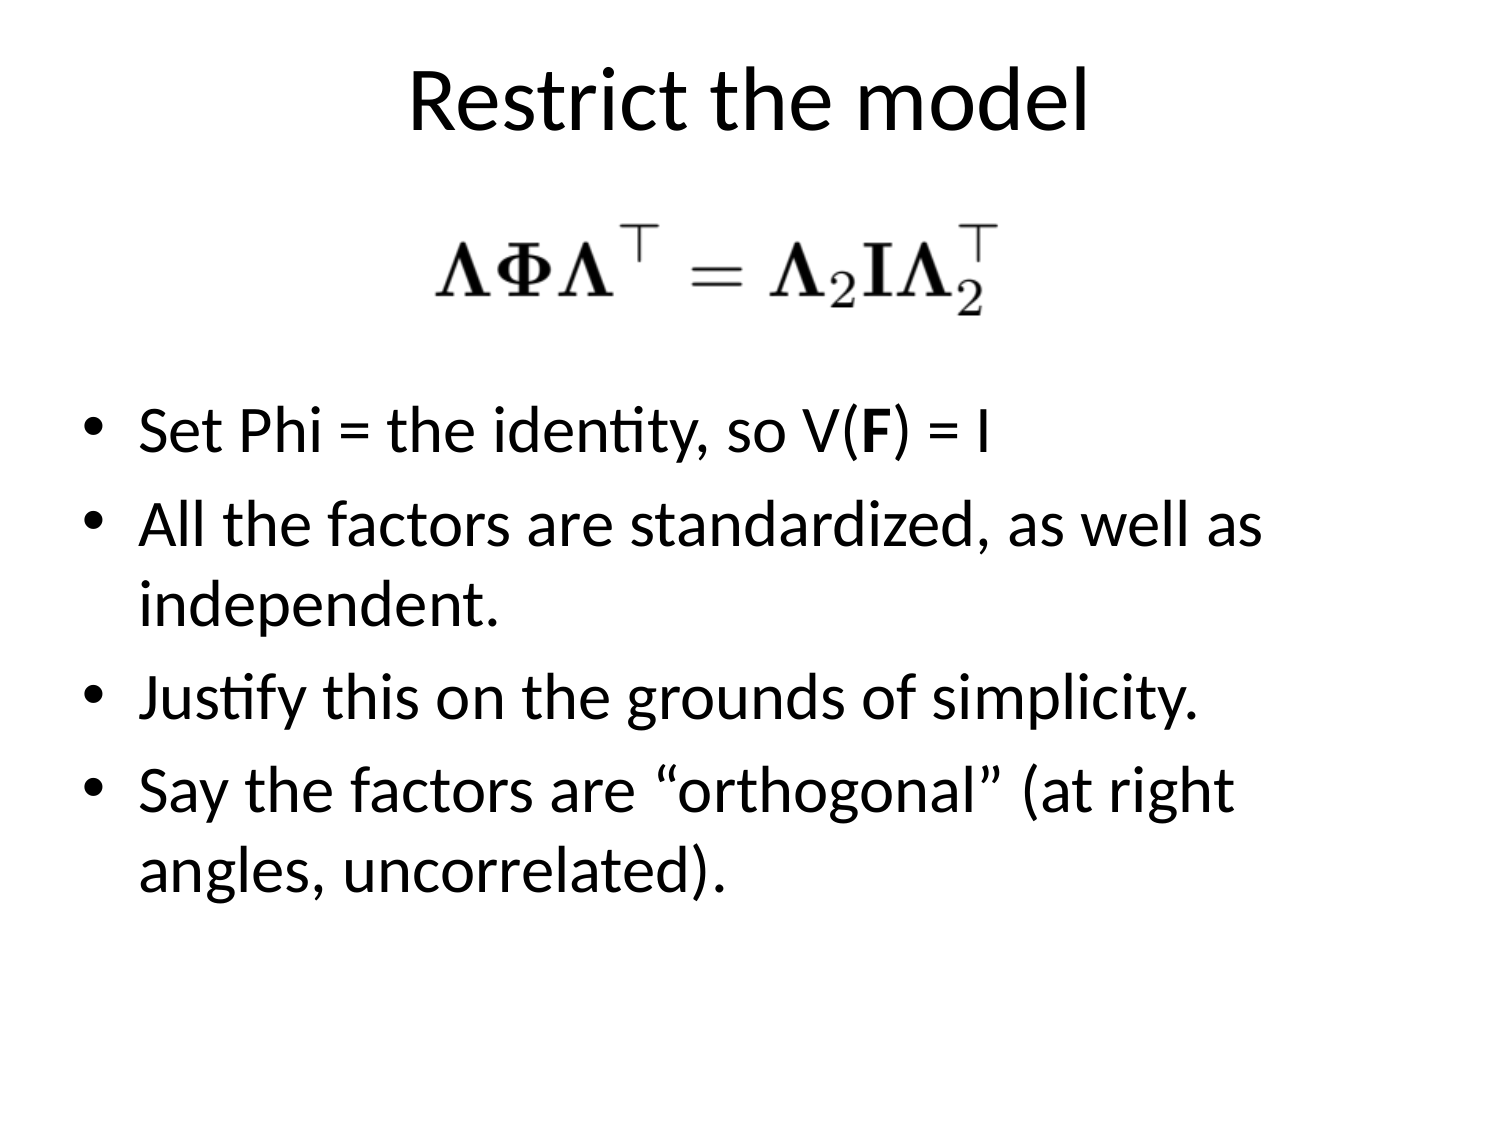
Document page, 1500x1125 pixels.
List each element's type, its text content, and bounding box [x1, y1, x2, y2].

title Restrict the model [75, 0, 1425, 188]
picture [433, 221, 1003, 317]
list Set Phi = the identity, so V(F) = I All the factors are standardized, as well as independent. Justify this on the grounds of simplicity. Say the factors are “orthogonal” (at right angles, uncorrelated). [66, 378, 1417, 952]
